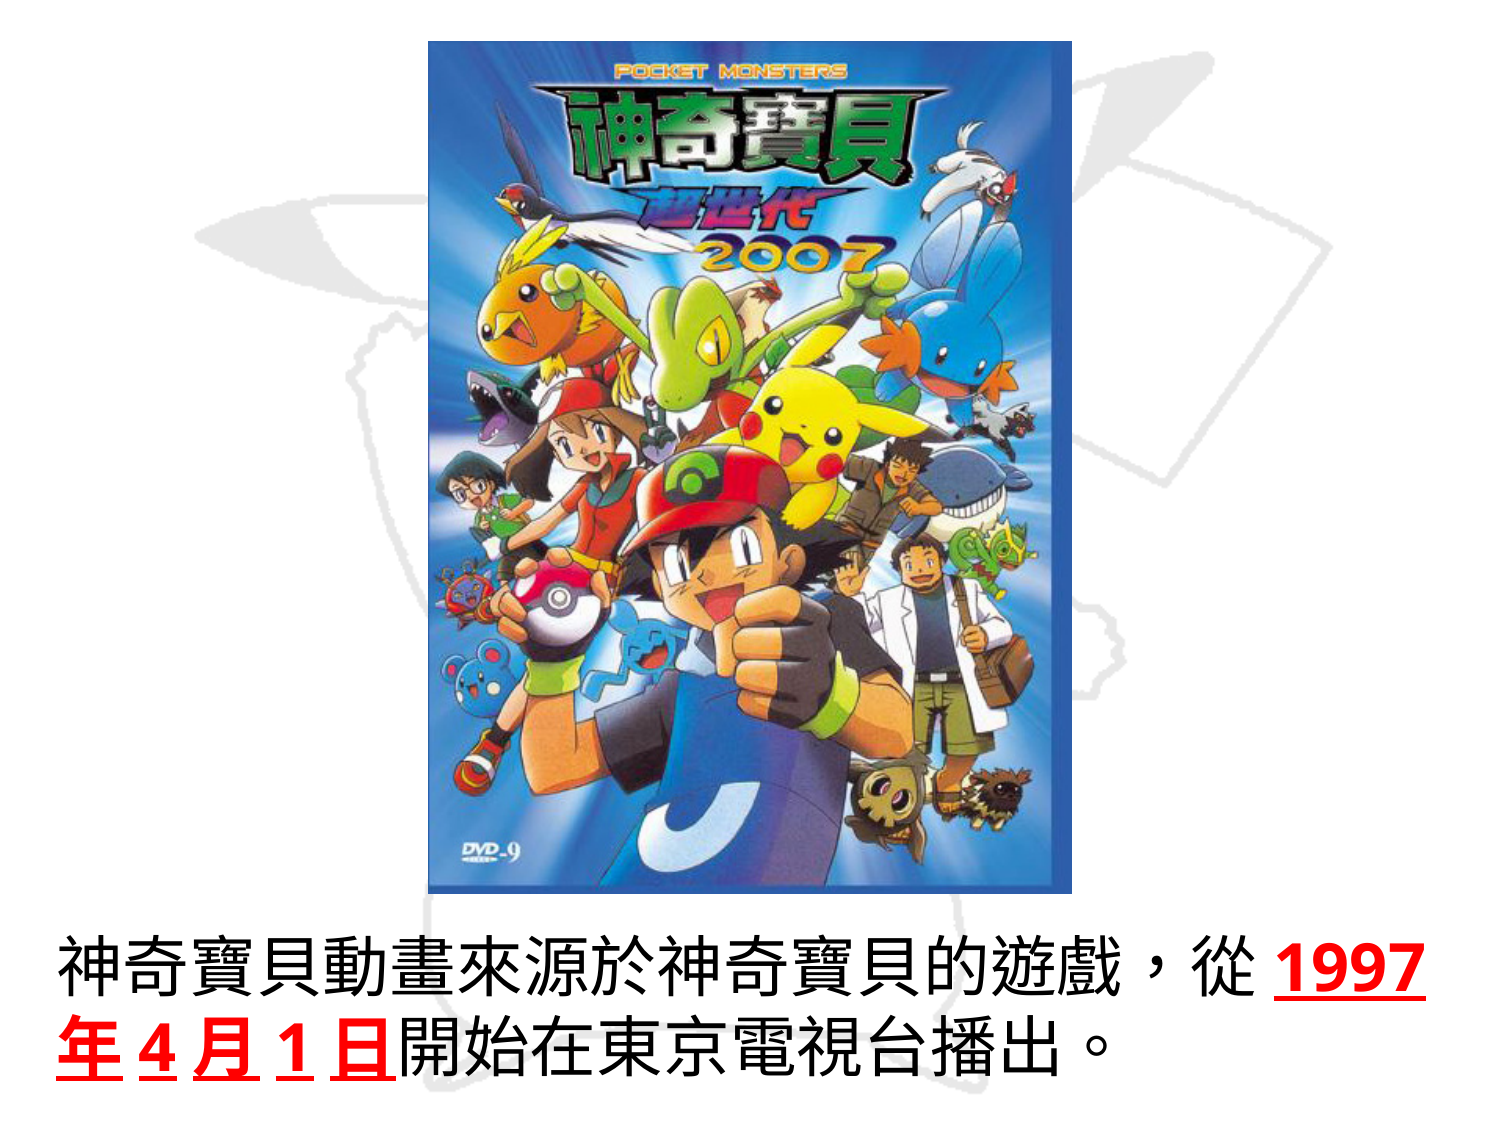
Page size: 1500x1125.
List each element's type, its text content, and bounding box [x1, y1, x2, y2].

text_box 神奇寶貝動畫來源於神奇寶貝的遊戲，從1997年4月1日開始在東京電視台播出。 [41, 917, 133, 1092]
picture [138, 0, 1362, 1125]
text_box 神奇寶貝動畫來源於神奇寶貝的遊戲，從1997年4月1日開始在東京電視台播出。 [1366, 917, 1459, 1092]
